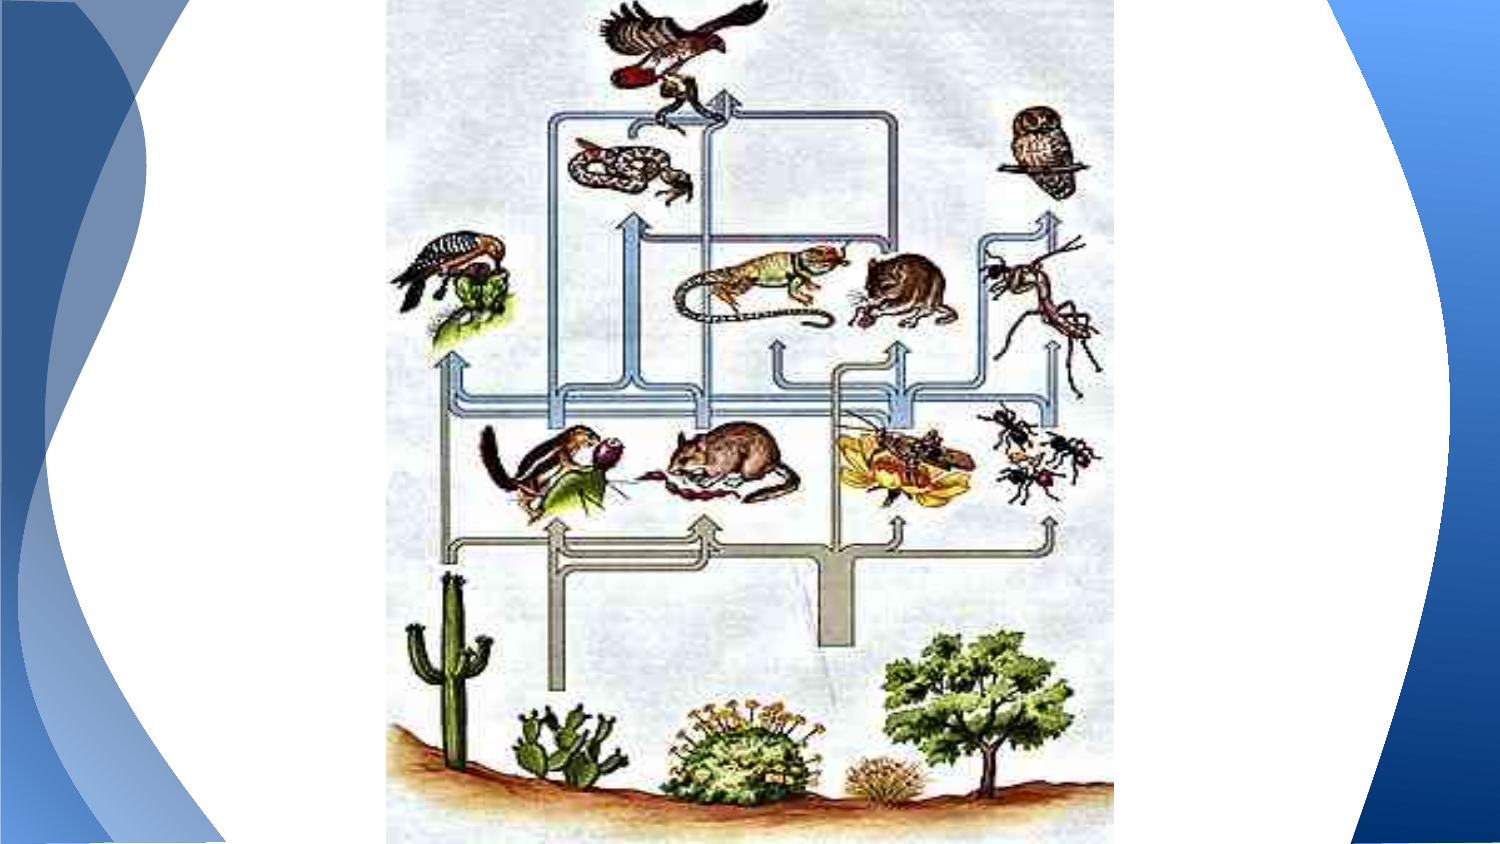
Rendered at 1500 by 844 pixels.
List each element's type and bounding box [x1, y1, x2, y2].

picture [386, 0, 1114, 844]
